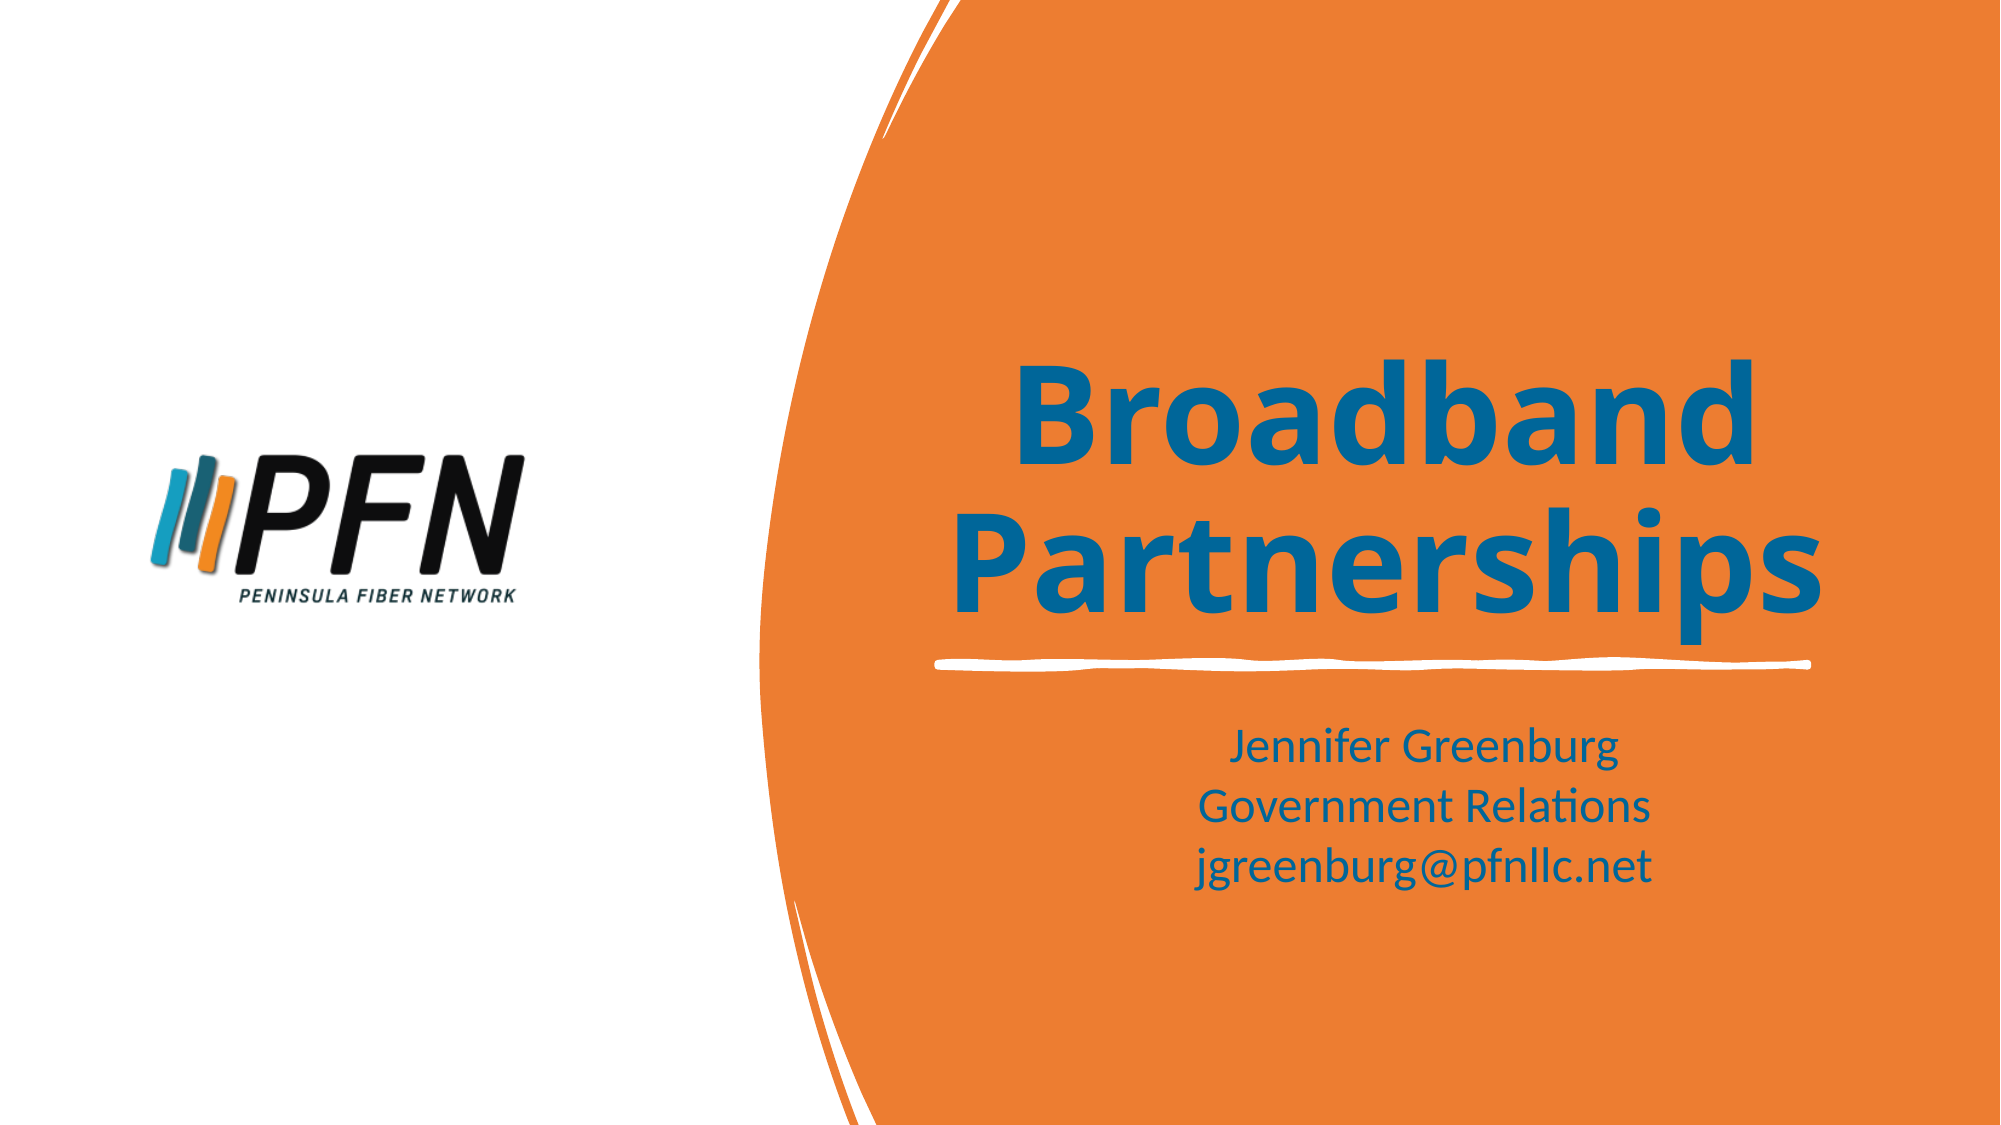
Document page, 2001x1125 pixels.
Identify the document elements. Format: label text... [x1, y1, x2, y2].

picture [60, 283, 679, 789]
text_box Jennifer Greenburg Government Relations jgreenburg@pfnllc.net [999, 705, 1849, 900]
text_box [759, 0, 2000, 1125]
text_box [889, 0, 960, 125]
title Broadband Partnerships [922, 125, 1849, 650]
text_box [0, 0, 939, 1125]
text_box [936, 659, 1809, 670]
